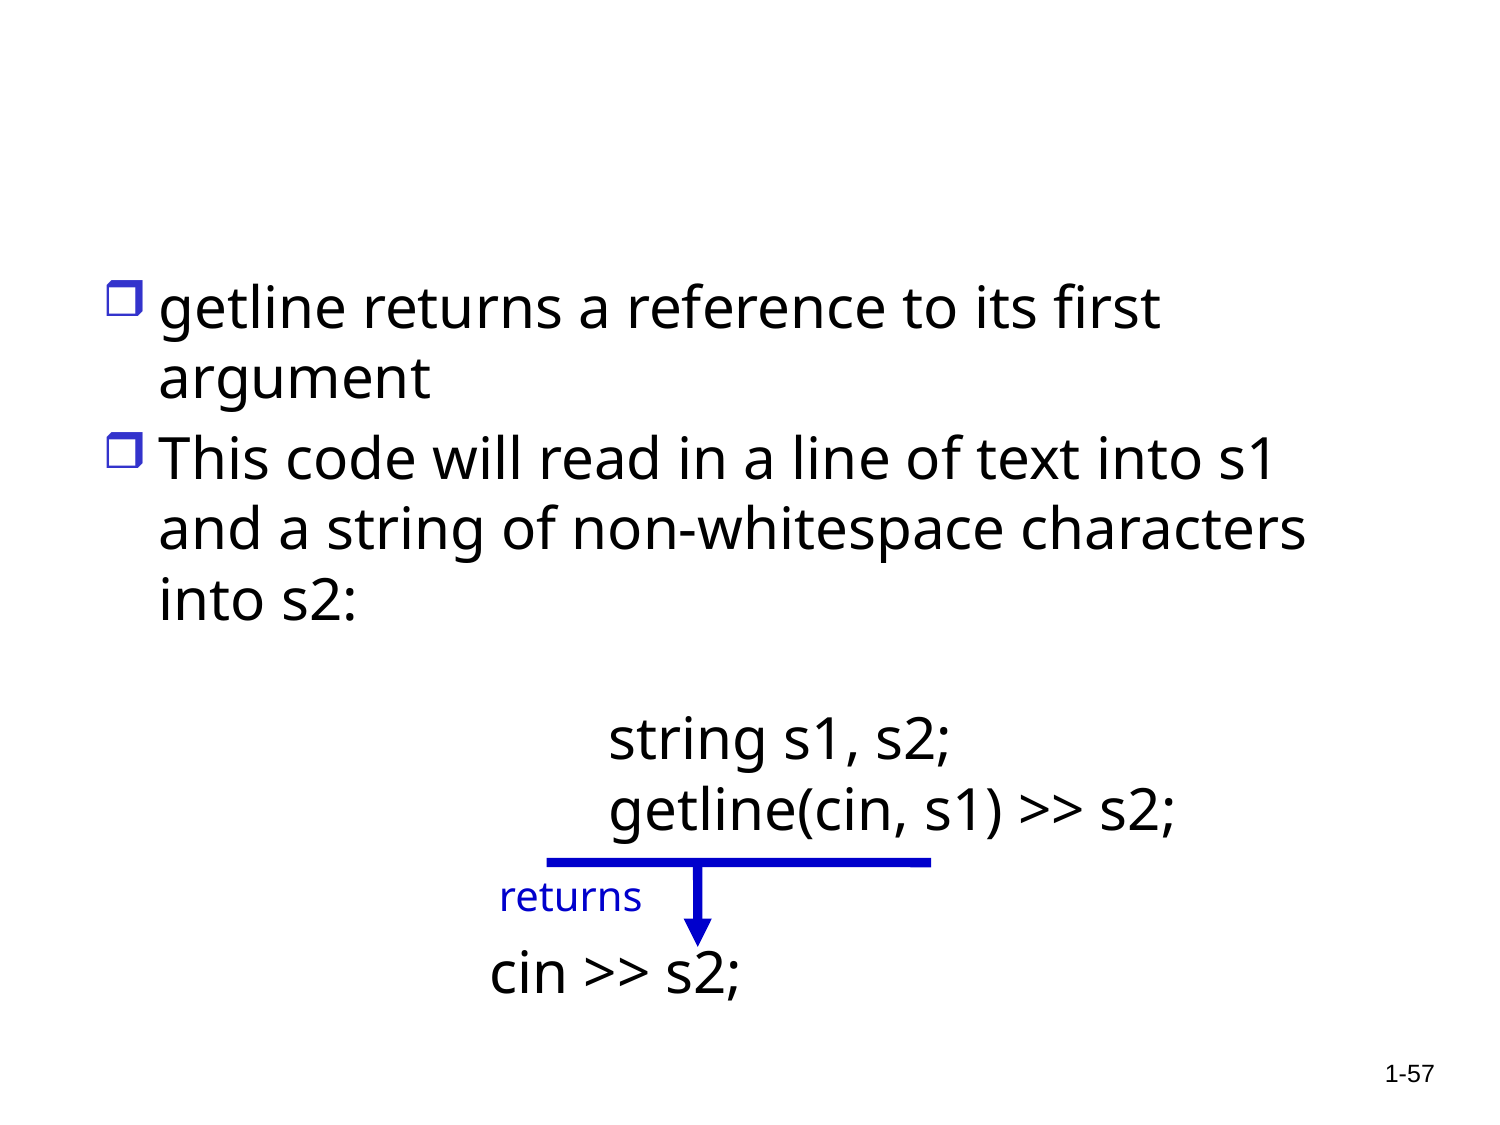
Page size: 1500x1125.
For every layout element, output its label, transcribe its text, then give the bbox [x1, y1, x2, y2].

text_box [546, 862, 932, 948]
slide_number 1-57 [1338, 1049, 1451, 1125]
list getline returns a reference to its first argument This code will read in a line of text into s1 and a string of non-whitespace characters into s2: string s1, s2; getline(cin, s1) >> s2; returns cin >> s2; [87, 262, 1363, 1026]
